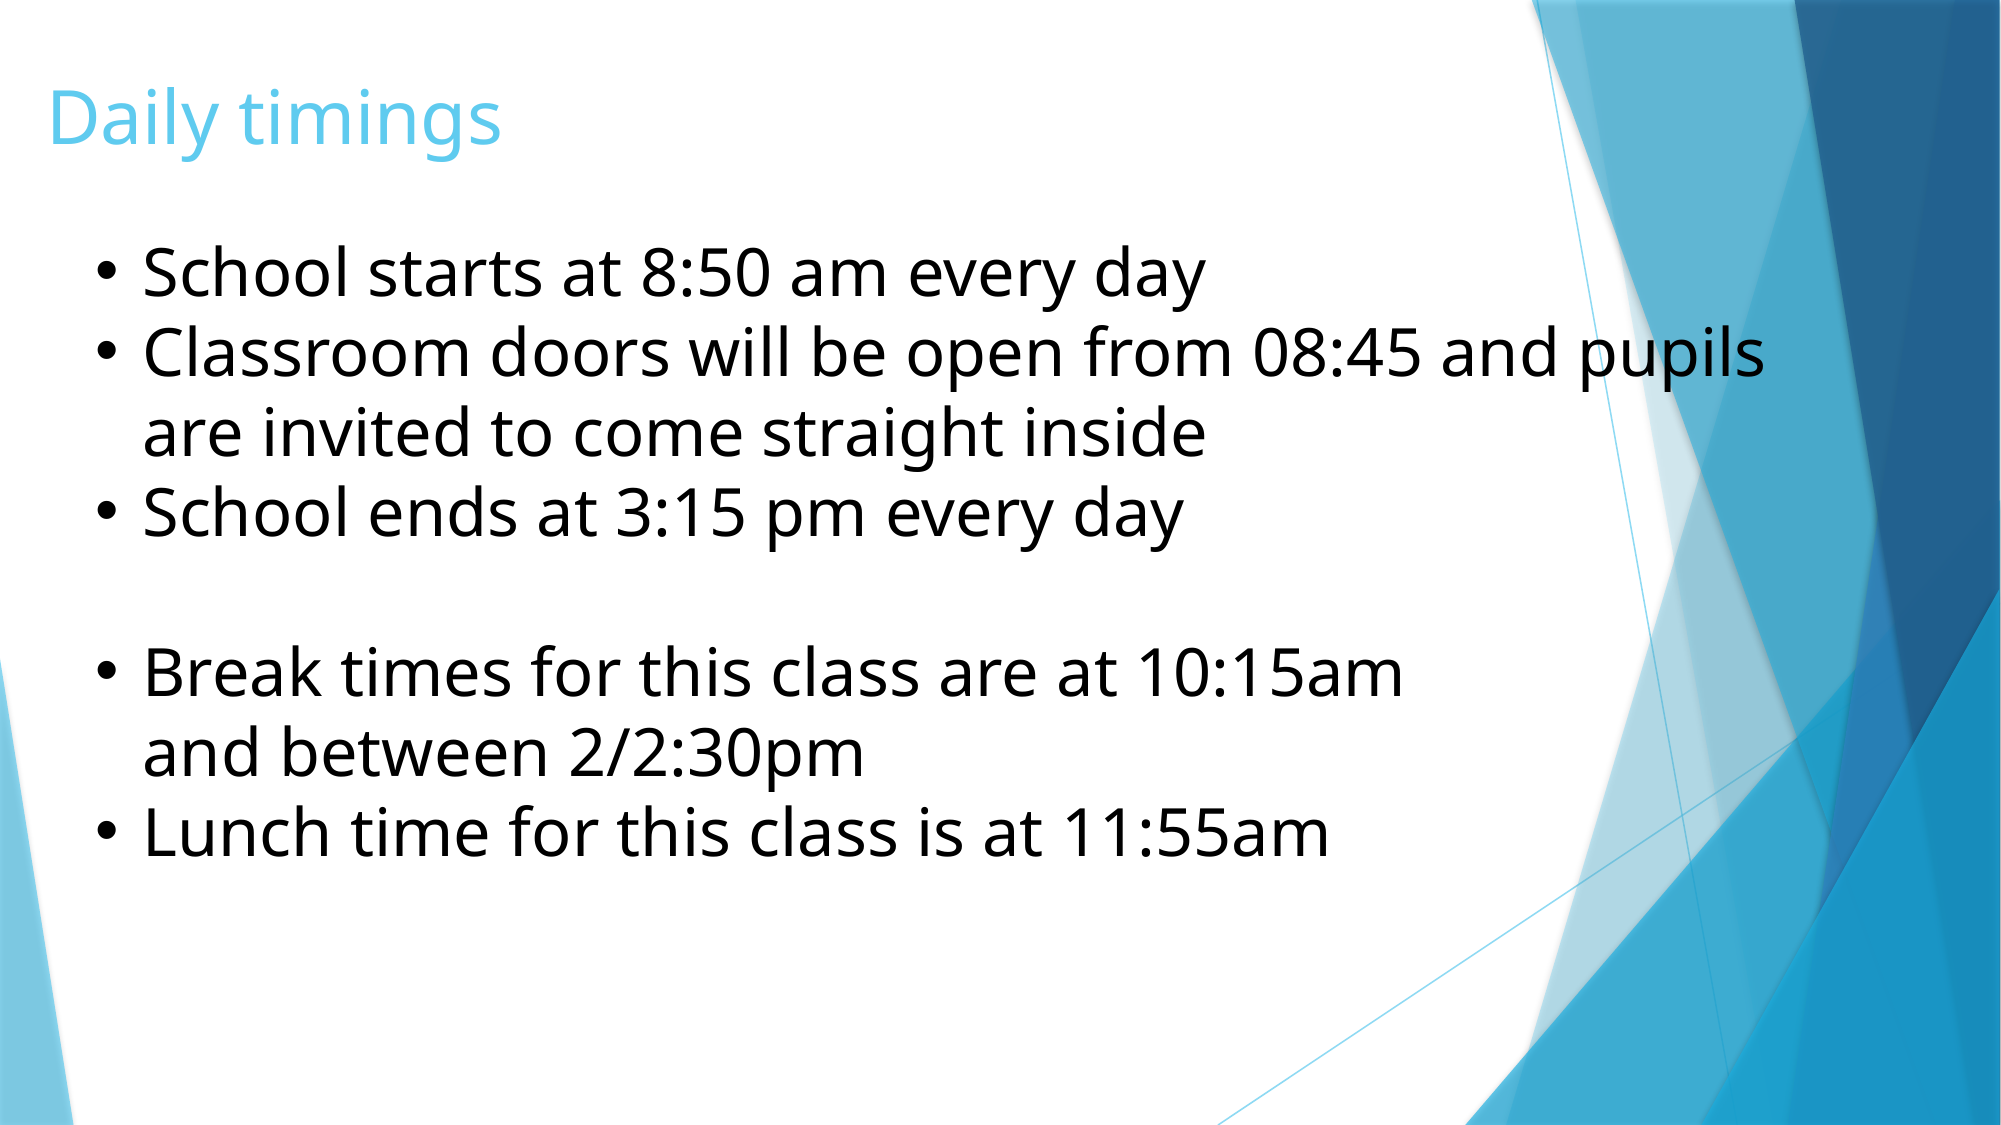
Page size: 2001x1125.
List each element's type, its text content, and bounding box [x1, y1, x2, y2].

text_box School starts at 8:50 am every day Classroom doors will be open from 08:45 and pupils are invited to come straight inside School ends at 3:15 pm every day Break times for this class are at 10:15am and between 2/2:30pm Lunch time for this class is at 11:55am [80, 222, 1885, 1002]
title Daily timings [31, 62, 1836, 194]
